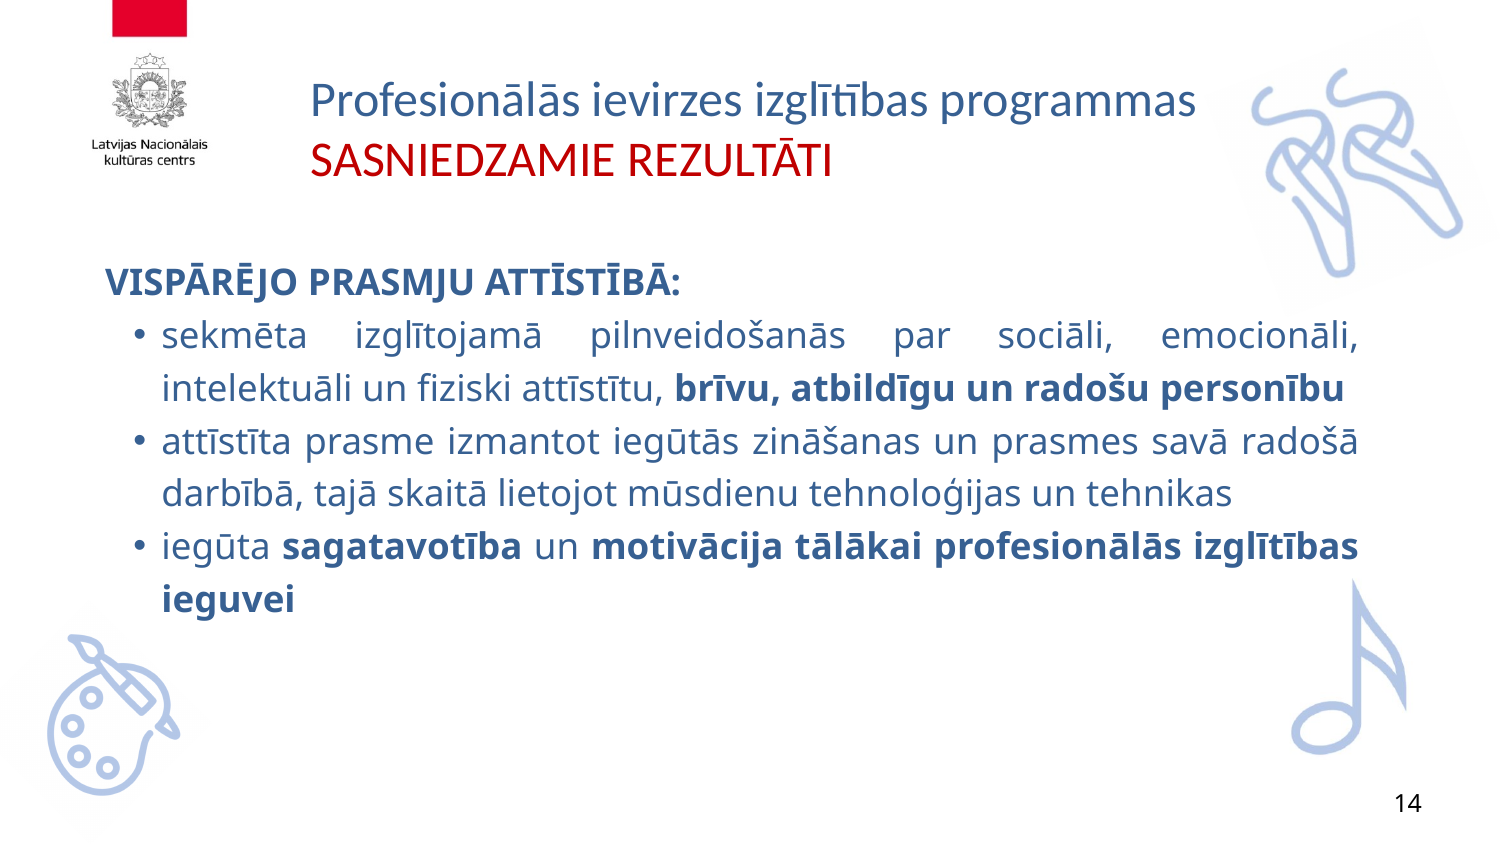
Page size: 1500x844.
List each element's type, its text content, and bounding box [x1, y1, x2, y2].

text_box Profesionālās ievirzes izglītības programmas SASNIEDZAMIE REZULTĀTI [295, 59, 1233, 177]
picture [1259, 572, 1421, 760]
picture [1205, 17, 1499, 316]
picture [0, 601, 211, 843]
slide_number 14 [1087, 782, 1438, 827]
list VISPĀRĒJO PRASMJU ATTĪSTĪBĀ: sekmēta izglītojamā pilnveidošanās par sociāli, emocionāli, intelektuāli un fiziski attīstītu, brīvu, atbildīgu un radošu personību attīstīta prasme izmantot iegūtās zināšanas un prasmes savā radošā darbībā, tajā skaitā lietojot mūsdienu tehnoloģijas un tehnikas iegūta sagatavotība un motivācija tālākai profesionālās izglītības ieguvei [89, 225, 1376, 645]
picture [48, 0, 252, 226]
